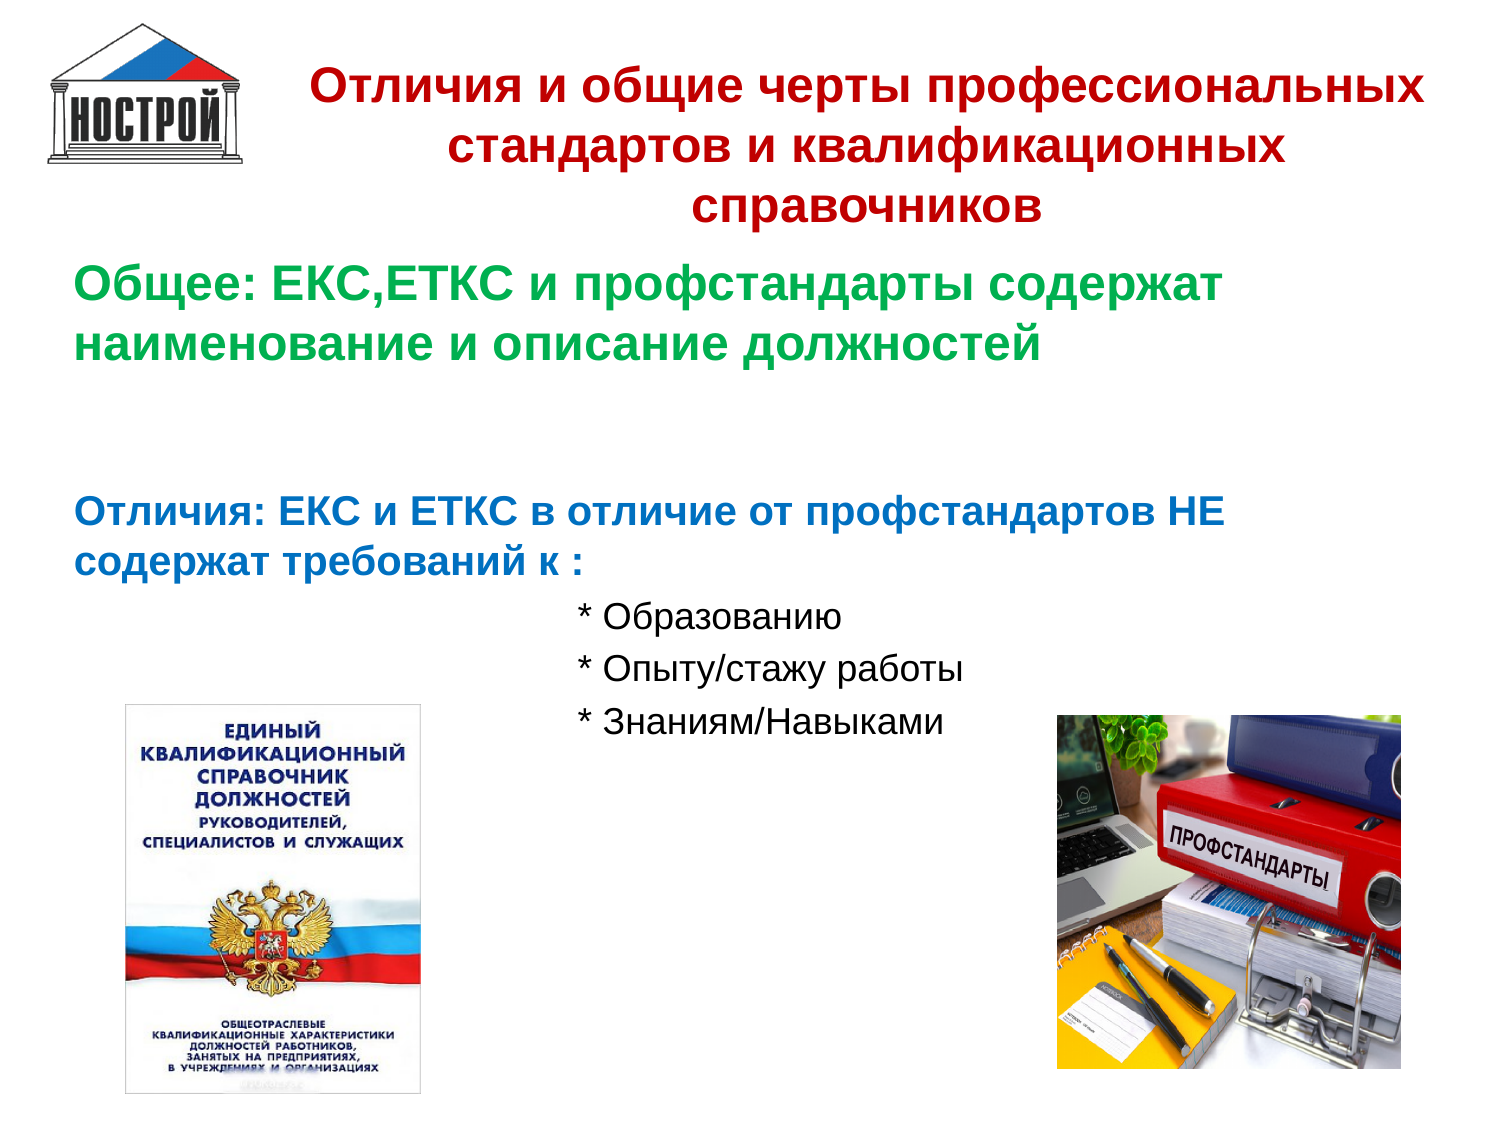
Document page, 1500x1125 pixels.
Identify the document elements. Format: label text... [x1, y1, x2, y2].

text_box Общее: ЕКС,ЕТКС и профстандарты содержат наименование и описание должностей Отличия: ЕКС и ЕТКС в отличие от профстандартов НЕ содержат требований к : * Образованию * Опыту/стажу работы * Знаниям/Навыками [58, 243, 1440, 750]
text_box Отличия и общие черты профессиональных стандартов и квалификационных справочников [277, 44, 1458, 240]
picture [46, 23, 243, 164]
picture [124, 703, 421, 1094]
picture [1056, 715, 1401, 1070]
